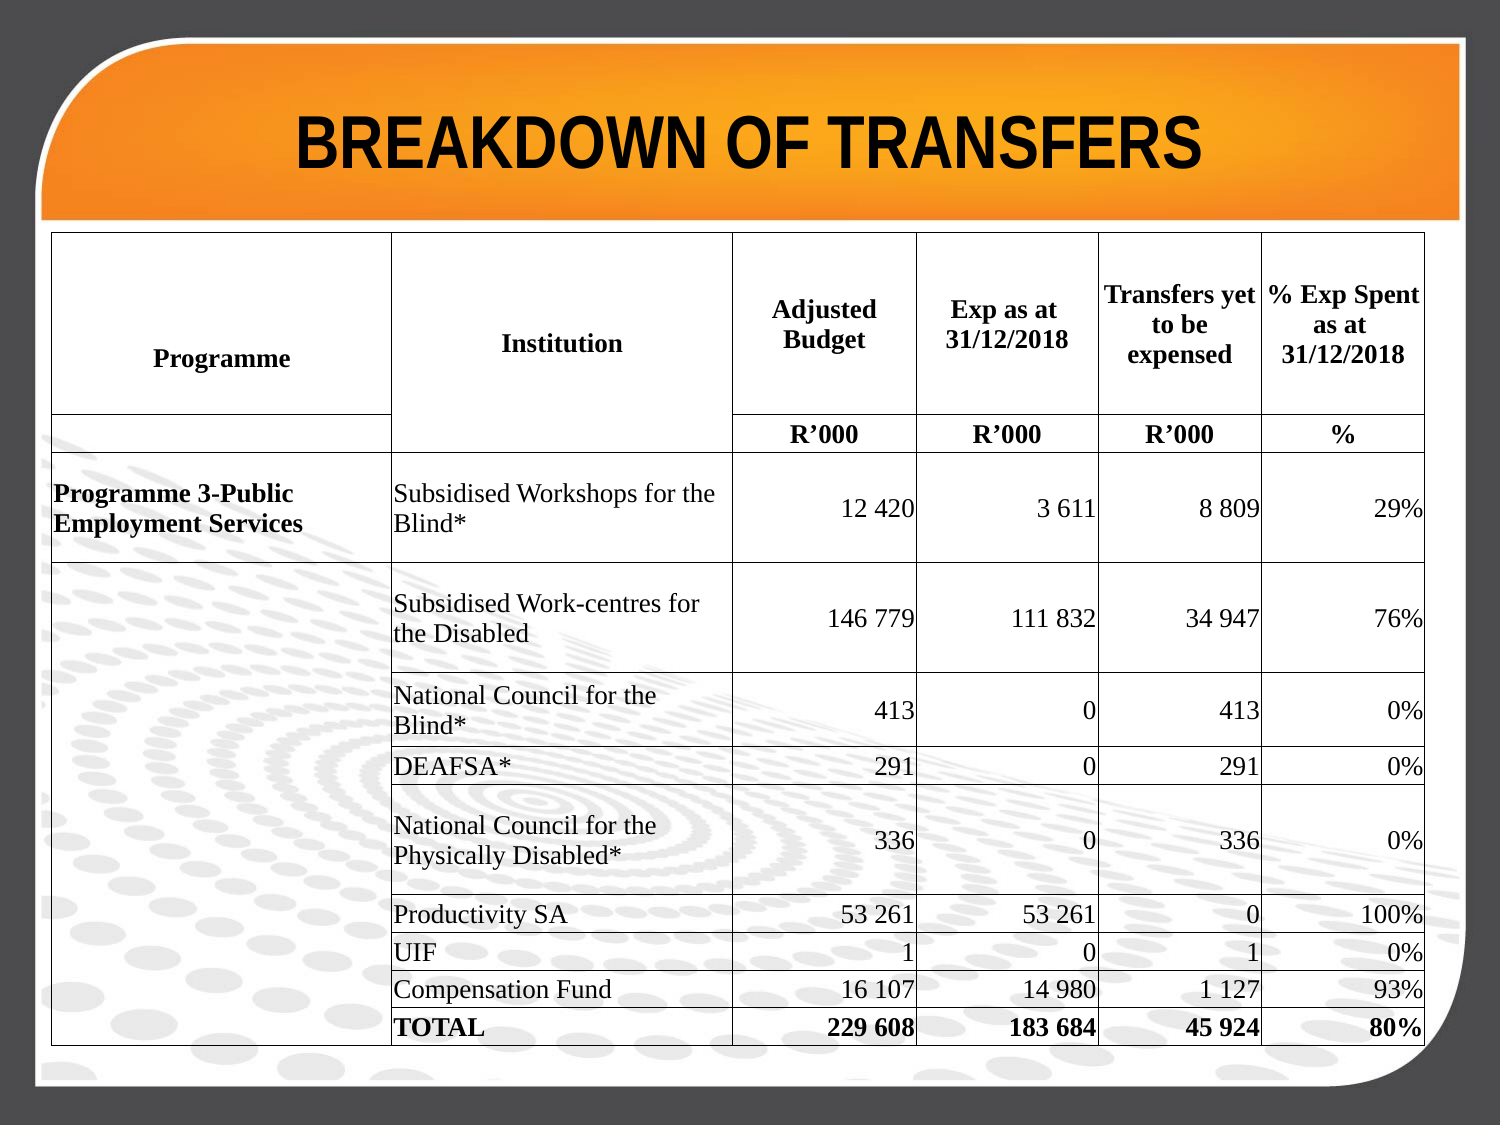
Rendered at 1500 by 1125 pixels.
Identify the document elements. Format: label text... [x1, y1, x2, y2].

table_cell Programme [52, 300, 391, 414]
table_cell 100% [1262, 895, 1424, 932]
table_cell 8 809 [1099, 453, 1261, 562]
table_cell 76% [1262, 563, 1424, 672]
title Breakdown of transfers [75, 45, 1425, 232]
table_header % Exp Spent as at 31/12/2018 [1262, 233, 1424, 414]
table_cell 0% [1262, 933, 1424, 970]
picture [0, 0, 1500, 1125]
table_cell Programme 3-Public Employment Services [52, 453, 391, 562]
table_cell 34 947 [1099, 563, 1261, 672]
table_cell Subsidised Workshops for the Blind* [392, 453, 732, 562]
table_cell 80% [1262, 1008, 1424, 1045]
table_cell 53 261 [917, 895, 1098, 932]
table_cell 0% [1262, 785, 1424, 894]
table_header Institution [392, 233, 732, 452]
table_cell UIF [392, 933, 732, 970]
table_cell National Council for the Physically Disabled* [392, 785, 732, 894]
table_cell Productivity SA [392, 895, 732, 932]
table_cell Subsidised Work-centres for the Disabled [392, 563, 732, 672]
table_cell 0% [1262, 673, 1424, 746]
table_cell Compensation Fund [392, 971, 732, 1007]
table_cell National Council for the Blind* [392, 673, 732, 746]
table_cell 0 [917, 785, 1098, 894]
table_cell 291 [733, 747, 916, 784]
table_cell TOTAL [392, 1008, 732, 1045]
table_cell 0 [1099, 895, 1261, 932]
table_header Exp as at 31/12/2018 [917, 233, 1098, 414]
table_cell 1 [733, 933, 916, 970]
table_cell 0 [917, 933, 1098, 970]
table_cell 111 832 [917, 563, 1098, 672]
table_cell 229 608 [733, 1008, 916, 1045]
table_cell 29% [1262, 453, 1424, 562]
table_cell 291 [1099, 747, 1261, 784]
table_cell 0 [917, 747, 1098, 784]
table_cell 0% [1262, 747, 1424, 784]
table_cell 93% [1262, 971, 1424, 1007]
table_cell 146 779 [733, 563, 916, 672]
table_cell [52, 563, 391, 1045]
table_cell 413 [1099, 673, 1261, 746]
table_cell 0 [917, 673, 1098, 746]
table_header Adjusted Budget [733, 233, 916, 414]
table_cell 336 [733, 785, 916, 894]
table_cell 45 924 [1099, 1008, 1261, 1045]
table_cell 53 261 [733, 895, 916, 932]
table_cell R’000 [733, 415, 916, 452]
table_cell 16 107 [733, 971, 916, 1007]
table_cell 1 127 [1099, 971, 1261, 1007]
table_cell [52, 415, 391, 452]
table_cell 413 [733, 673, 916, 746]
table_cell % [1262, 415, 1424, 452]
table_cell R’000 [1099, 415, 1261, 452]
table_header Transfers yet to be expensed [1099, 233, 1261, 414]
table_cell 12 420 [733, 453, 916, 562]
table_cell R’000 [917, 415, 1098, 452]
table_cell 336 [1099, 785, 1261, 894]
table_cell 1 [1099, 933, 1261, 970]
table_cell 3 611 [917, 453, 1098, 562]
table_header [52, 233, 391, 300]
table_cell 183 684 [917, 1008, 1098, 1045]
table_cell 14 980 [917, 971, 1098, 1007]
table_cell DEAFSA* [392, 747, 732, 784]
